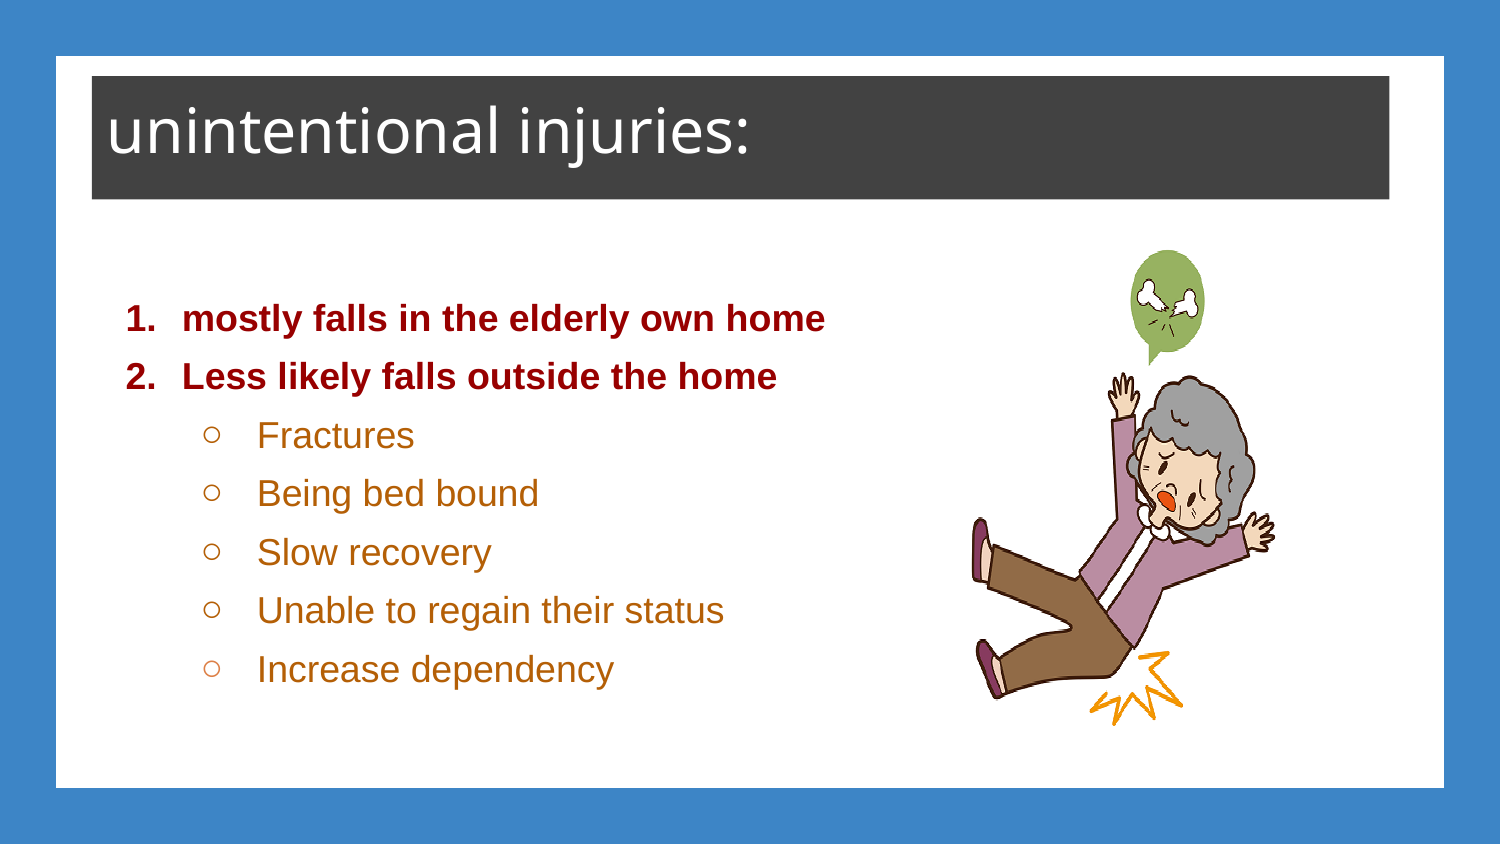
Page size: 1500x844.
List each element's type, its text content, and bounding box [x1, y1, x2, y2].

text_box unintentional injuries: [91, 76, 1390, 200]
text_box [0, 0, 1500, 844]
text_box mostly falls in the elderly own home Less likely falls outside the home Fractures Being bed bound Slow recovery Unable to regain their status Increase dependency [91, 220, 837, 718]
text_box [55, 55, 1445, 788]
picture [839, 220, 1390, 744]
